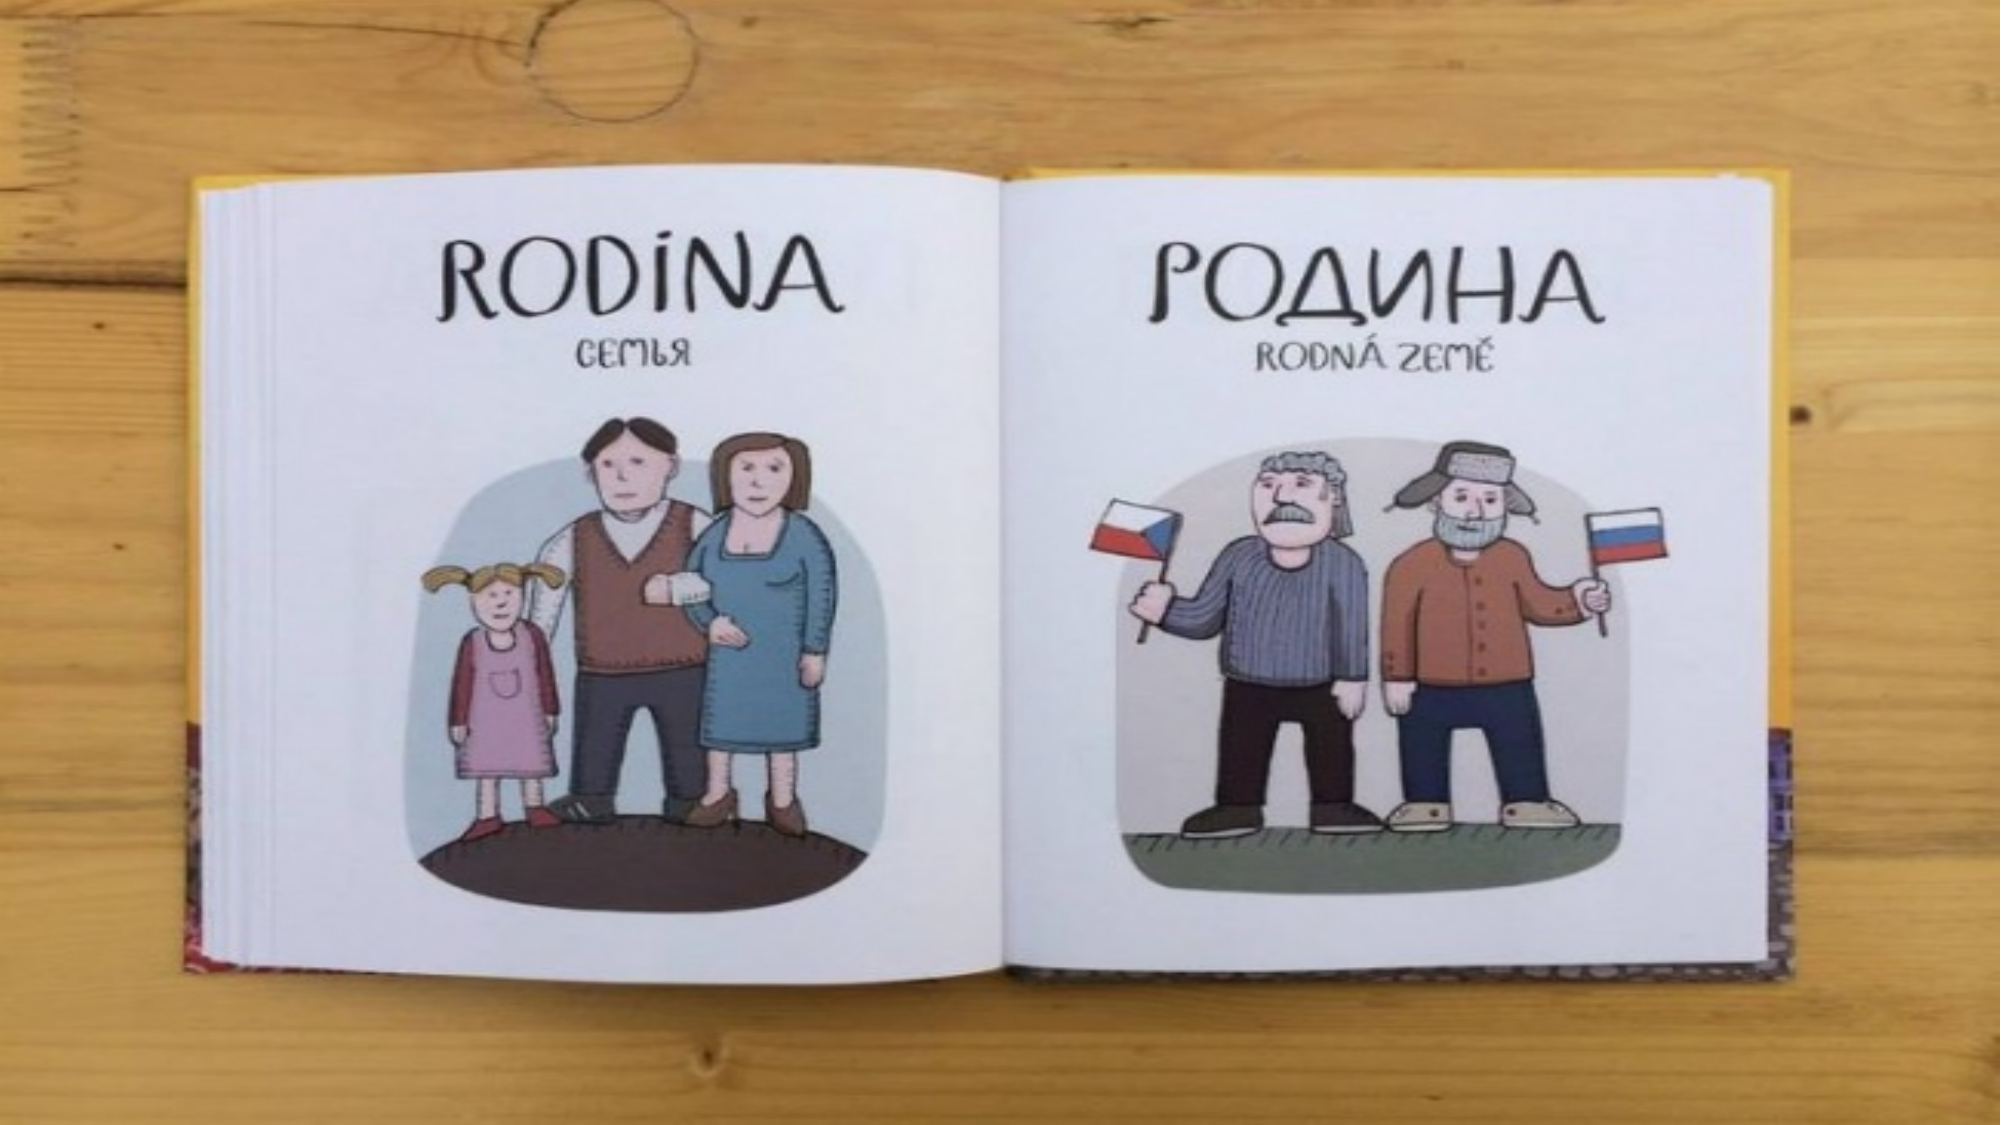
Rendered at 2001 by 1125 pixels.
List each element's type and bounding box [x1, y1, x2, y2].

list [0, 0, 2000, 1125]
